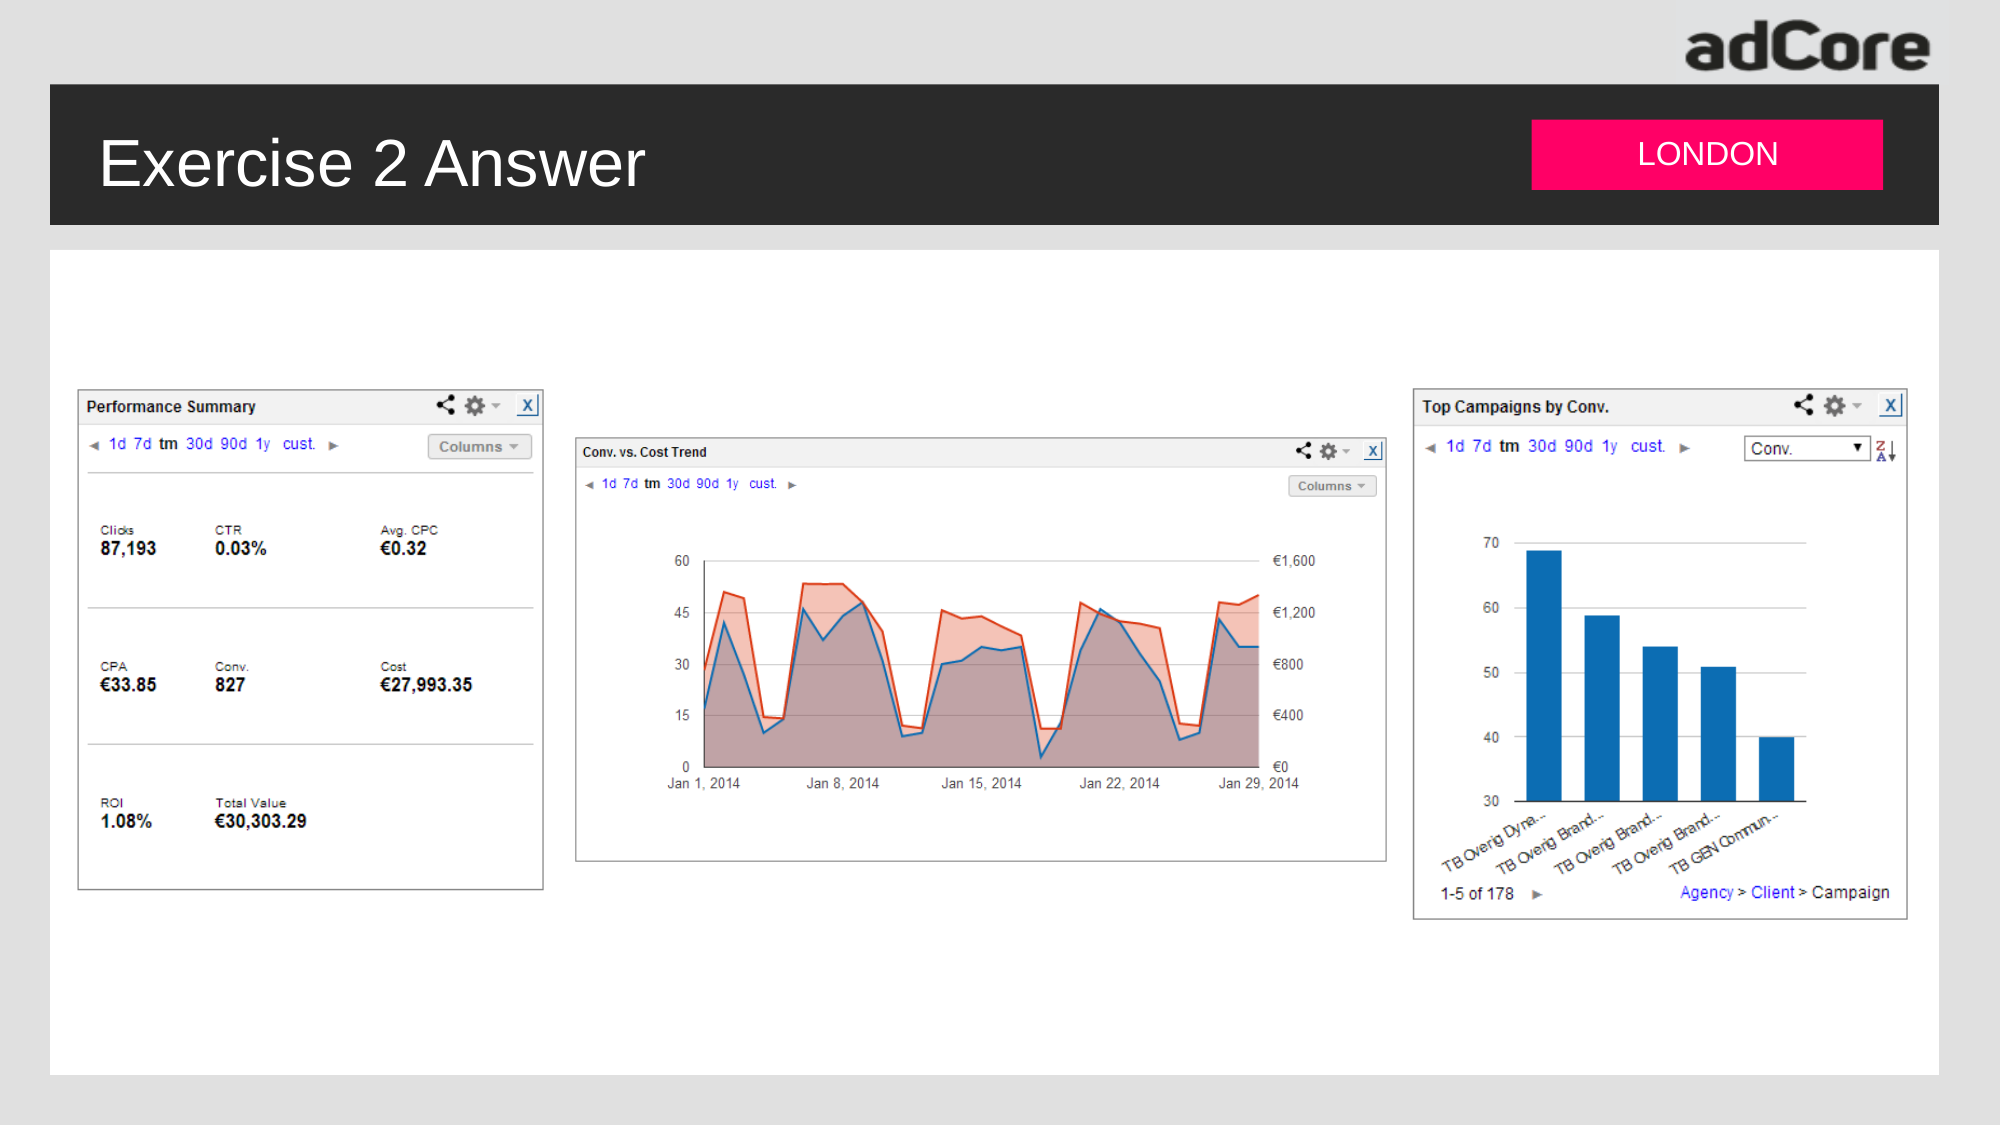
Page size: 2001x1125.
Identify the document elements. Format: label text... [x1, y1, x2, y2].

picture [1676, 0, 1949, 85]
list Exercise 2 Answer [83, 112, 1450, 200]
list LONDON [1533, 125, 1884, 188]
picture [1409, 383, 1917, 925]
picture [69, 383, 554, 899]
picture [571, 432, 1392, 865]
